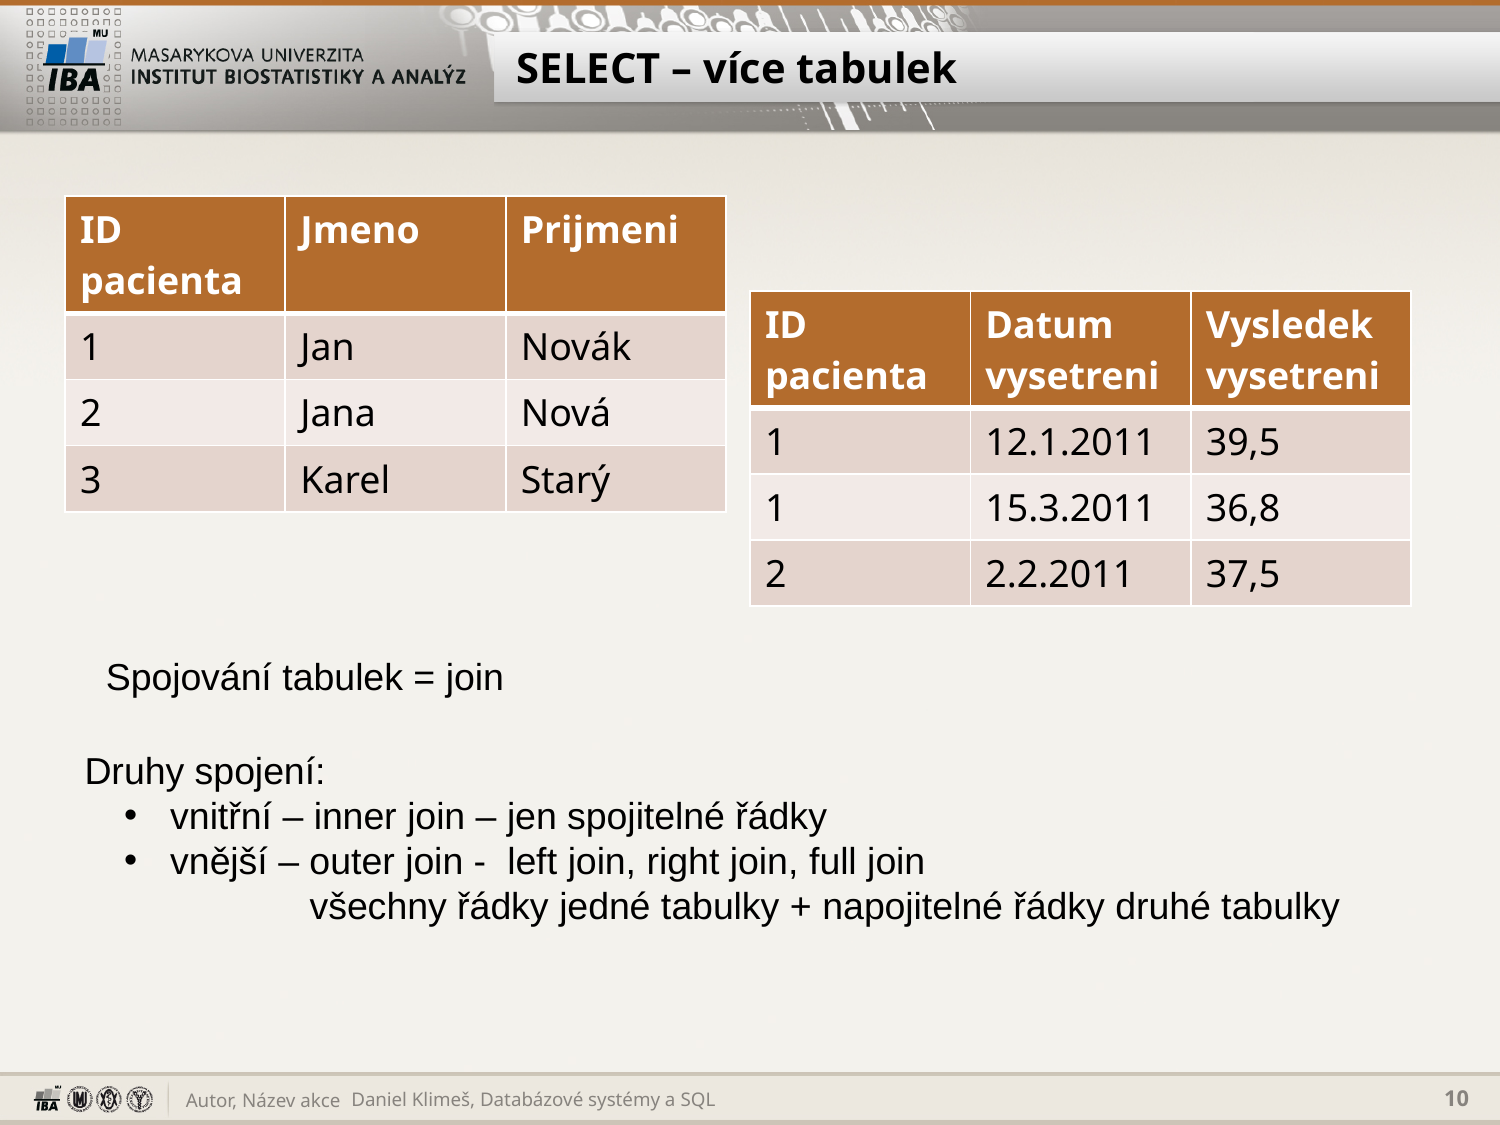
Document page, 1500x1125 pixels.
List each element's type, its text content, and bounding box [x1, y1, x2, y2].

table_cell 2 [66, 380, 284, 445]
table_cell Jan [286, 316, 505, 379]
table_cell Jana [286, 380, 505, 445]
picture [0, 0, 1500, 1125]
table_cell Karel [286, 446, 505, 511]
table_header ID pacienta [66, 197, 284, 311]
footer Daniel Klimeš, Databázové systémy a SQL [336, 1079, 1341, 1124]
table_cell 37,5 [1192, 541, 1410, 605]
table_cell 2 [751, 541, 970, 605]
table_header Jmeno [286, 197, 505, 311]
table_cell 2.2.2011 [971, 541, 1190, 605]
table_header Prijmeni [507, 197, 725, 311]
table_header Datum vysetreni [971, 292, 1190, 405]
table_cell Starý [507, 446, 725, 511]
table_cell 36,8 [1192, 475, 1410, 539]
table_cell 1 [66, 316, 284, 379]
table_header ID pacienta [751, 292, 970, 405]
slide_number 10 [1340, 1080, 1485, 1118]
table_cell 1 [751, 411, 970, 473]
table_header Vysledek vysetreni [1192, 292, 1410, 405]
table_cell Nová [507, 380, 725, 445]
table_cell 1 [751, 475, 970, 539]
title SELECT – více tabulek [501, 31, 1471, 104]
table_cell Novák [507, 316, 725, 379]
text_box Spojování tabulek = join [91, 645, 519, 705]
table_cell 39,5 [1192, 411, 1410, 473]
text_box Druhy spojení: vnitřní – inner join – jen spojitelné řádky vnější – outer join - left join, right join, full join všechny řádky jedné tabulky + napojitelné řádky druhé tabulky [69, 739, 1355, 980]
table_cell 12.1.2011 [971, 411, 1190, 473]
table_cell 15.3.2011 [971, 475, 1190, 539]
table_cell 3 [66, 446, 284, 511]
